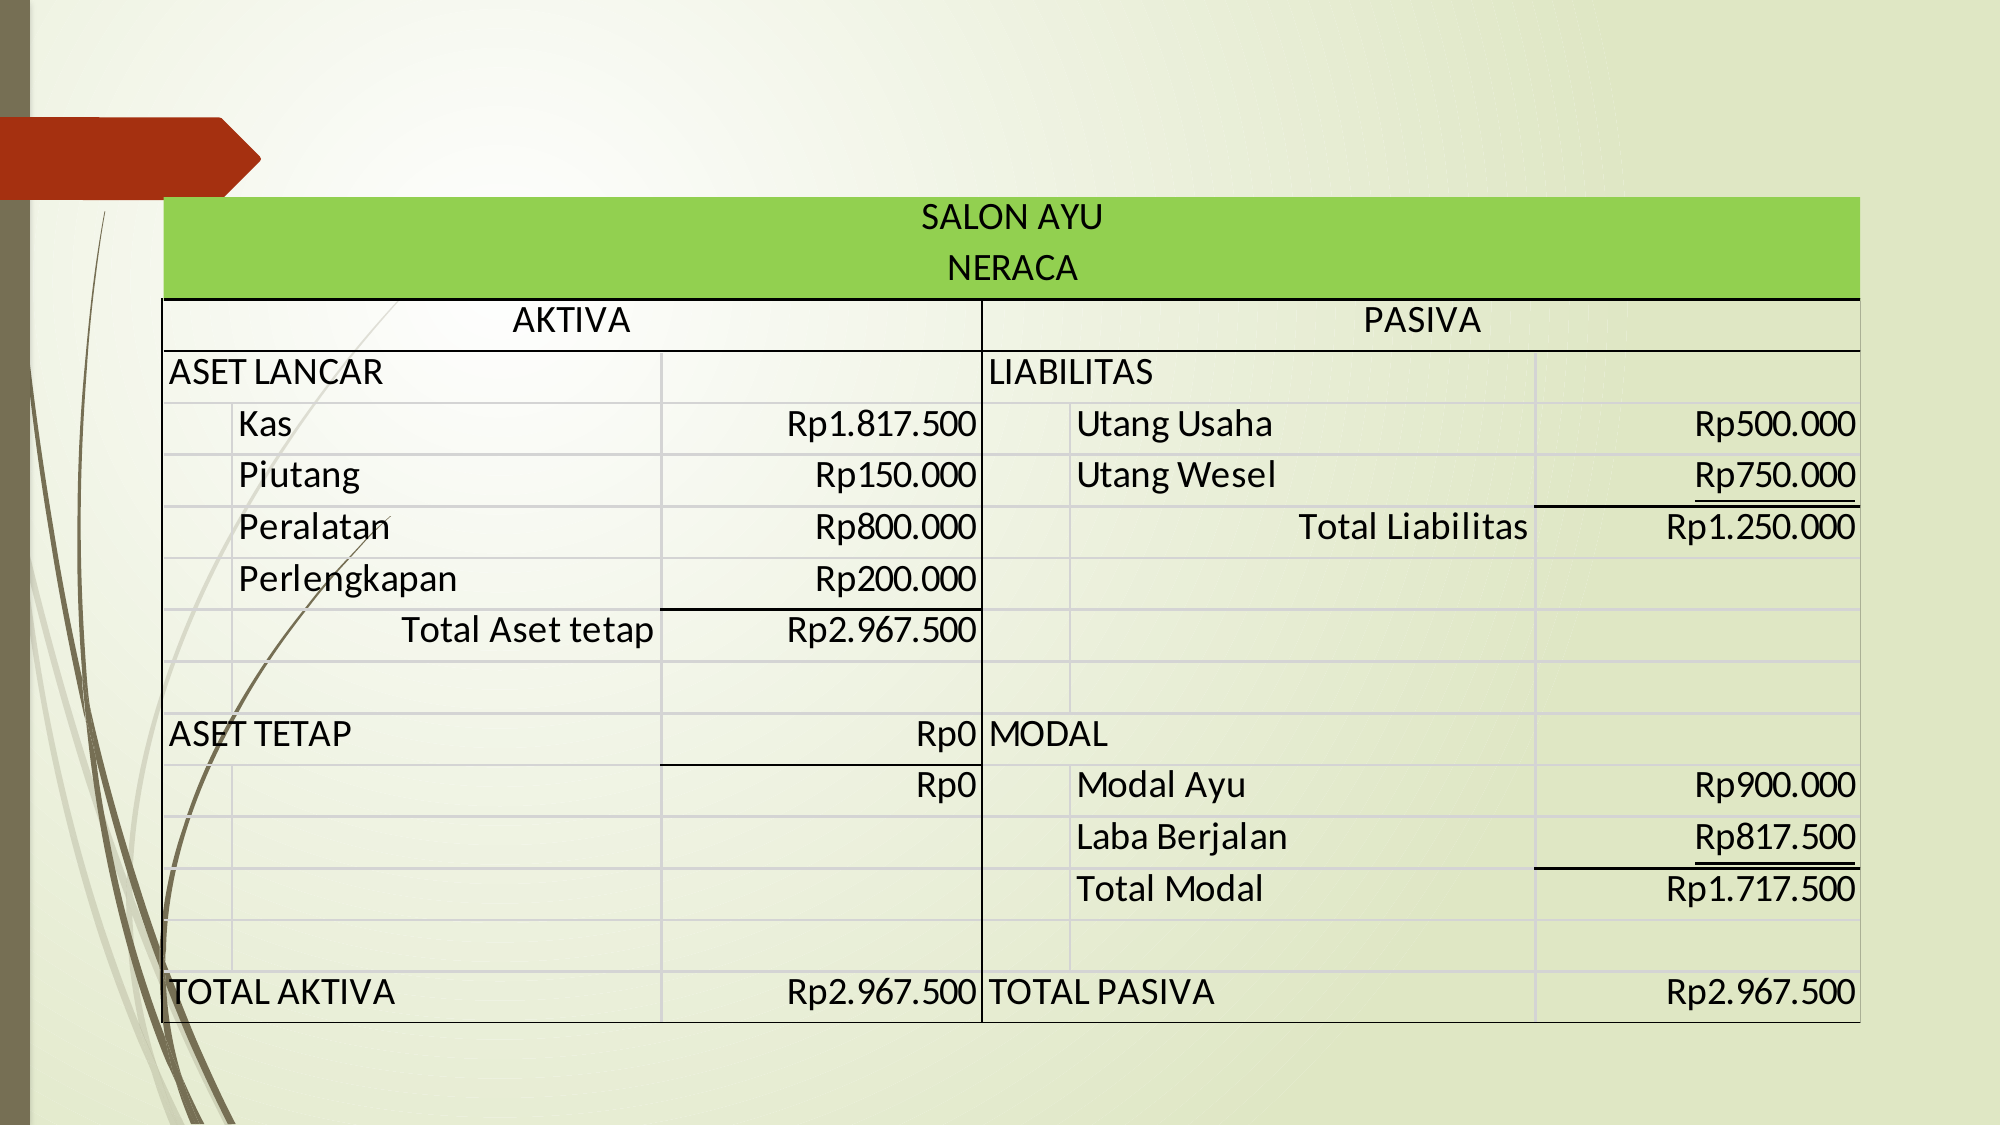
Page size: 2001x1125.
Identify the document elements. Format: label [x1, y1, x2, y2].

text_box [160, 194, 1863, 1026]
